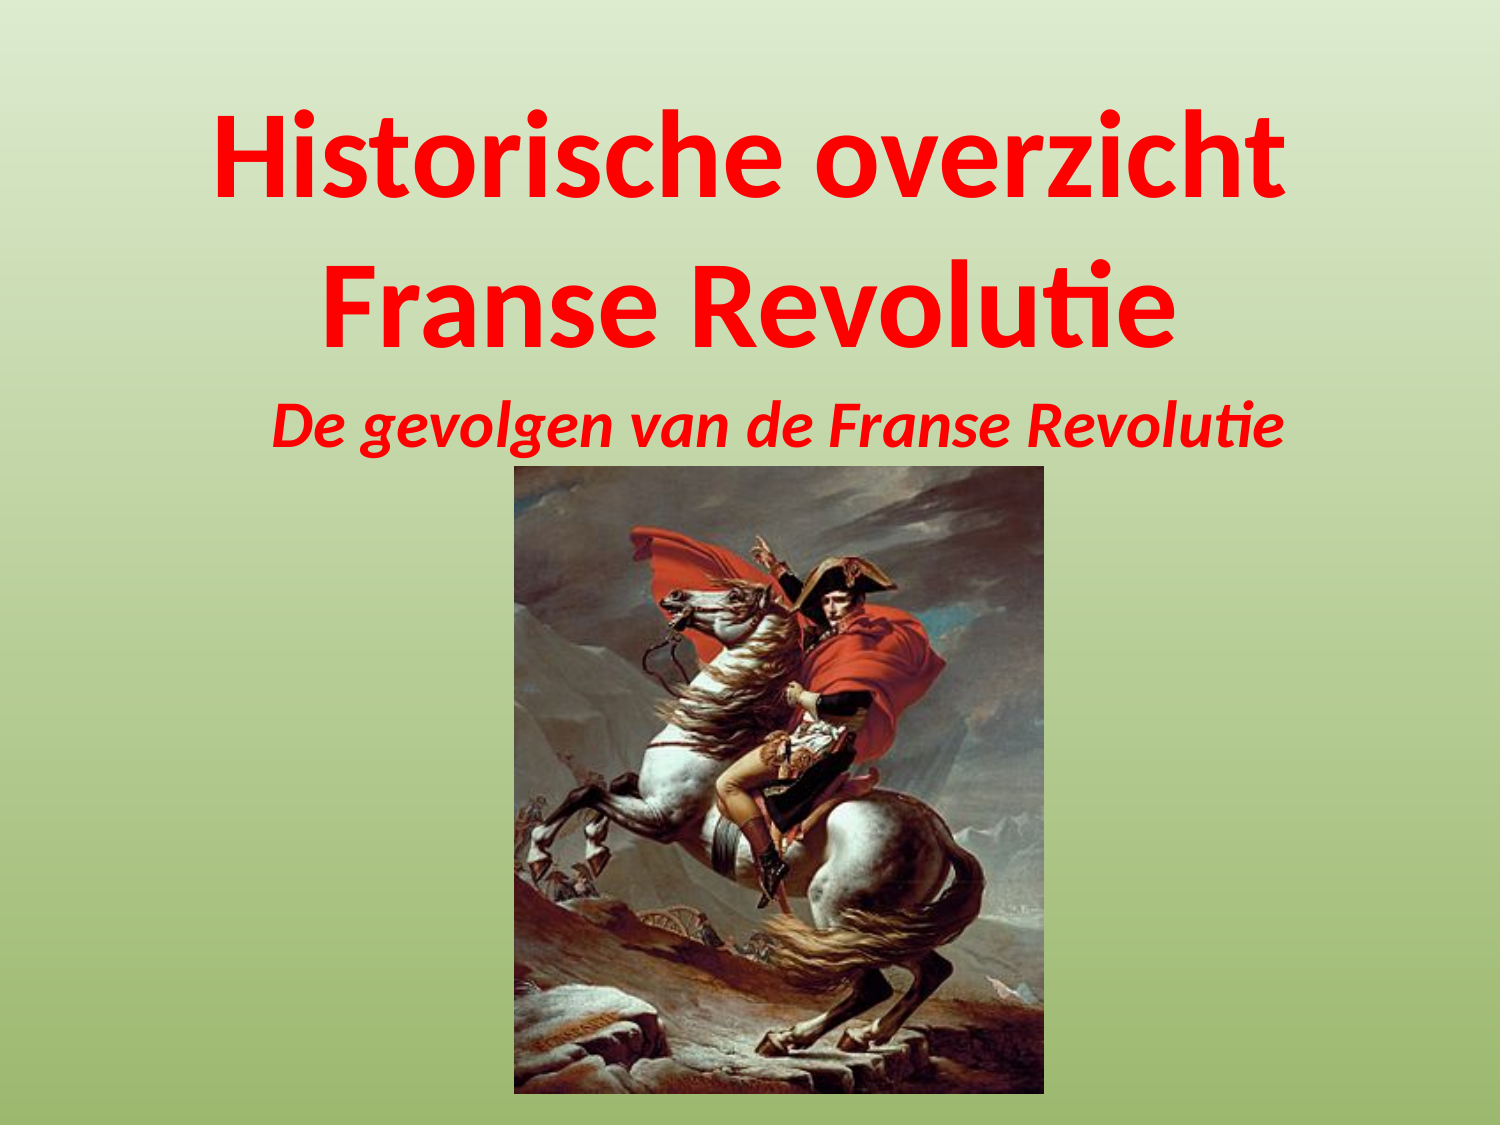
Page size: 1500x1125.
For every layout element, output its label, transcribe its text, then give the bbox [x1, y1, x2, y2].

picture [514, 465, 1044, 1094]
subtitle De gevolgen van de Franse Revolutie [253, 373, 1304, 661]
title Historische overzicht Franse Revolutie [112, 101, 1388, 343]
